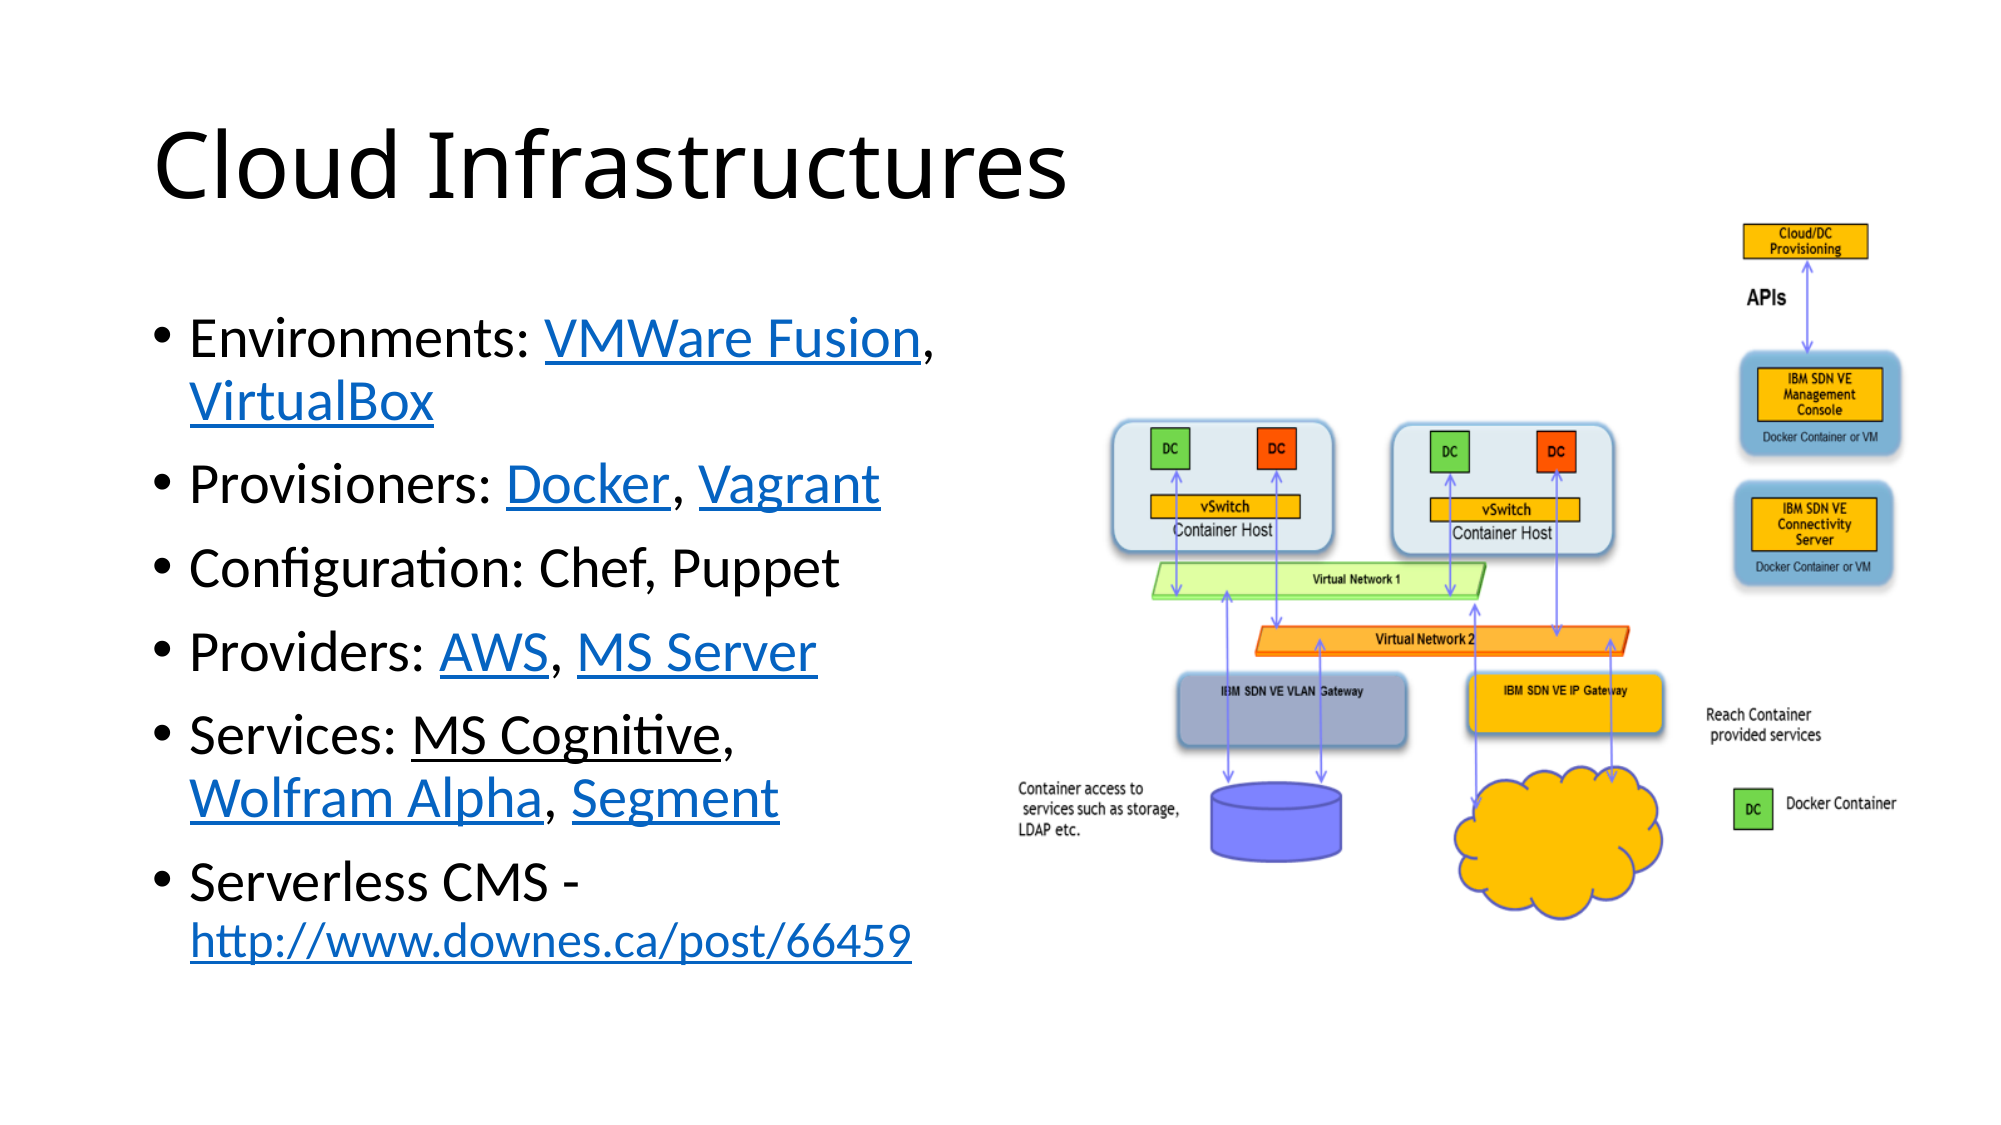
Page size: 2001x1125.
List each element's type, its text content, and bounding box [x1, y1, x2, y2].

picture [1010, 215, 1909, 927]
title Cloud Infrastructures [137, 59, 1863, 278]
list Environments: VMWare Fusion, VirtualBox Provisioners: Docker, Vagrant Configuration: Chef, Puppet Providers: AWS, MS Server Services: MS Cognitive, Wolfram Alpha, Segment Serverless CMS - http://www.downes.ca/post/66459 [137, 299, 986, 1014]
